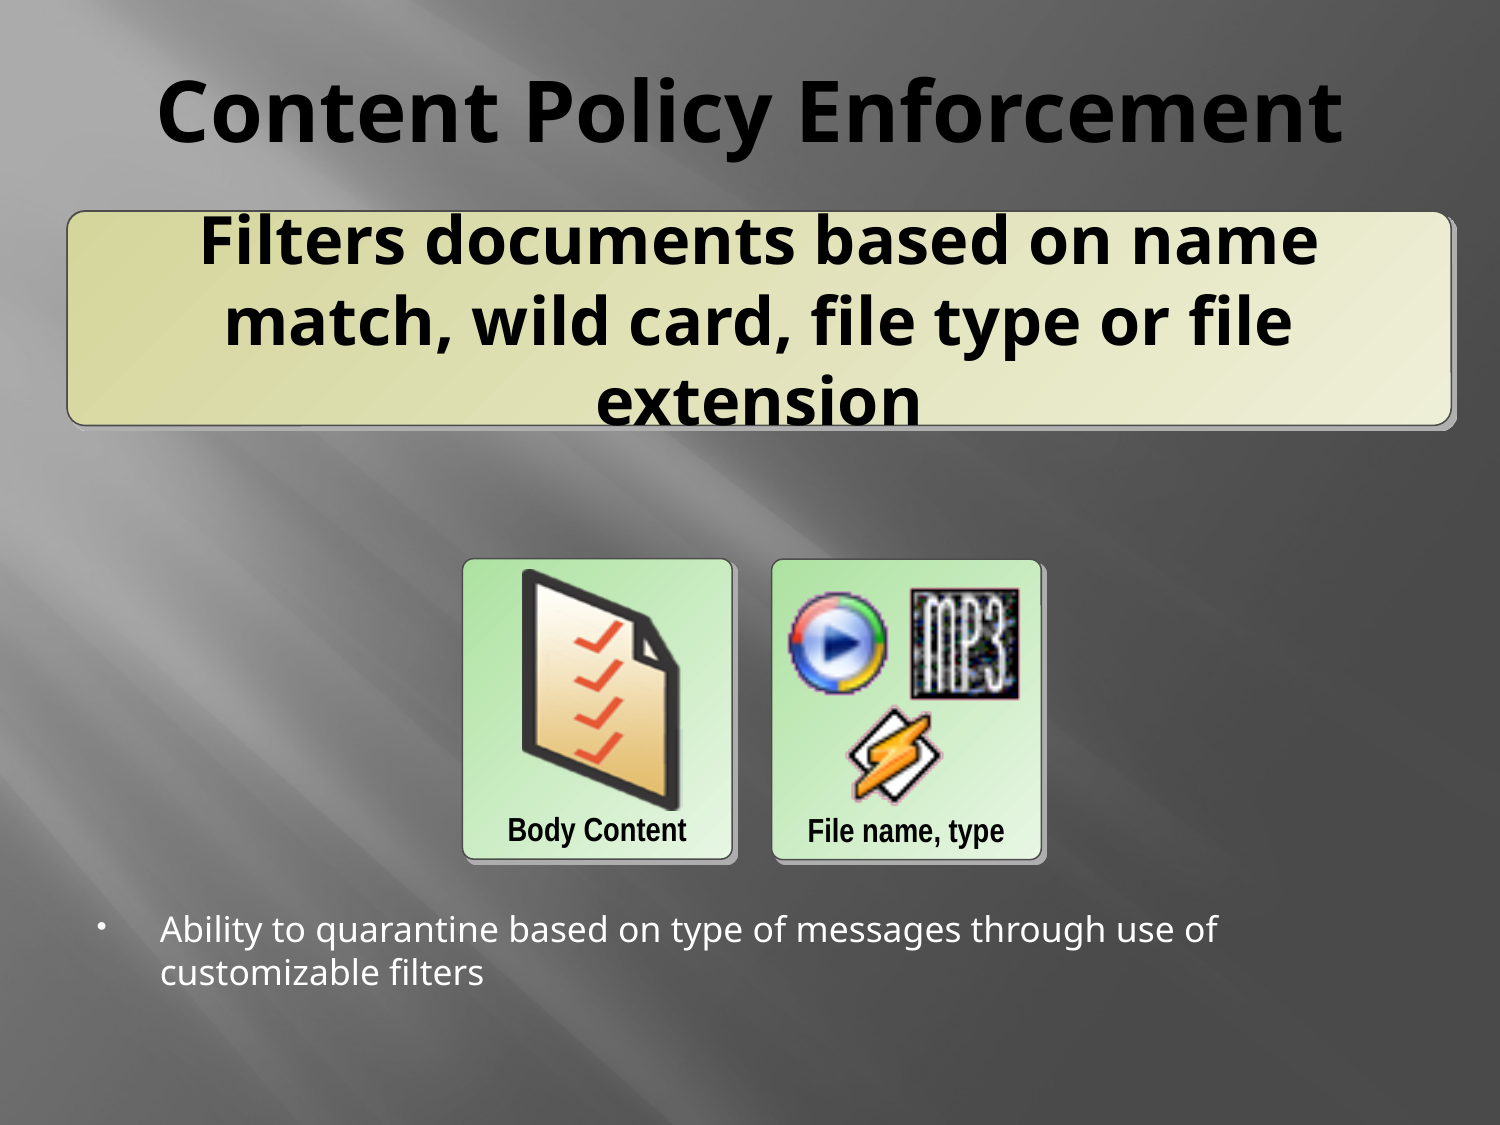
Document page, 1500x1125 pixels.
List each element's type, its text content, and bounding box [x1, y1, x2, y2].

list Ability to quarantine based on type of messages through use of customizable filters [62, 900, 1439, 1000]
title Content Policy Enforcement [62, 37, 1440, 179]
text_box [771, 558, 1044, 860]
text_box [6, 11, 1500, 217]
text_box Filters documents based on name match, wild card, file type or file extension [67, 211, 1452, 426]
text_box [462, 558, 733, 860]
